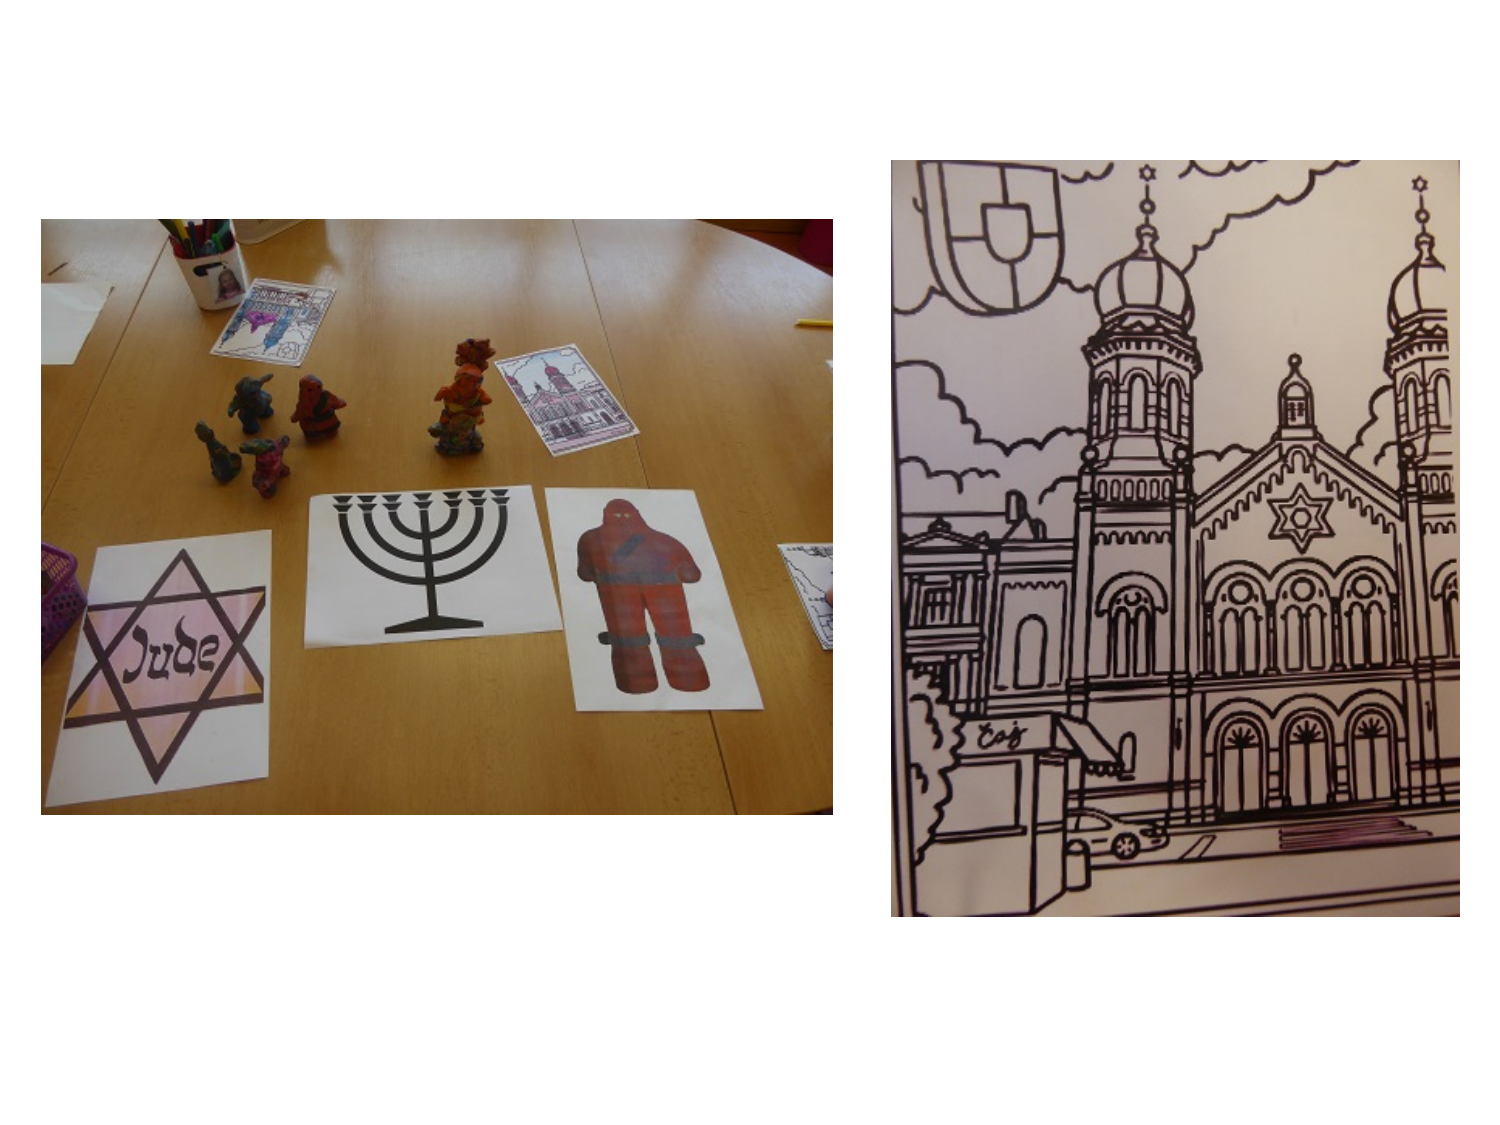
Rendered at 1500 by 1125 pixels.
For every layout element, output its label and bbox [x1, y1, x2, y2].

picture [41, 219, 834, 815]
picture [891, 160, 1460, 918]
